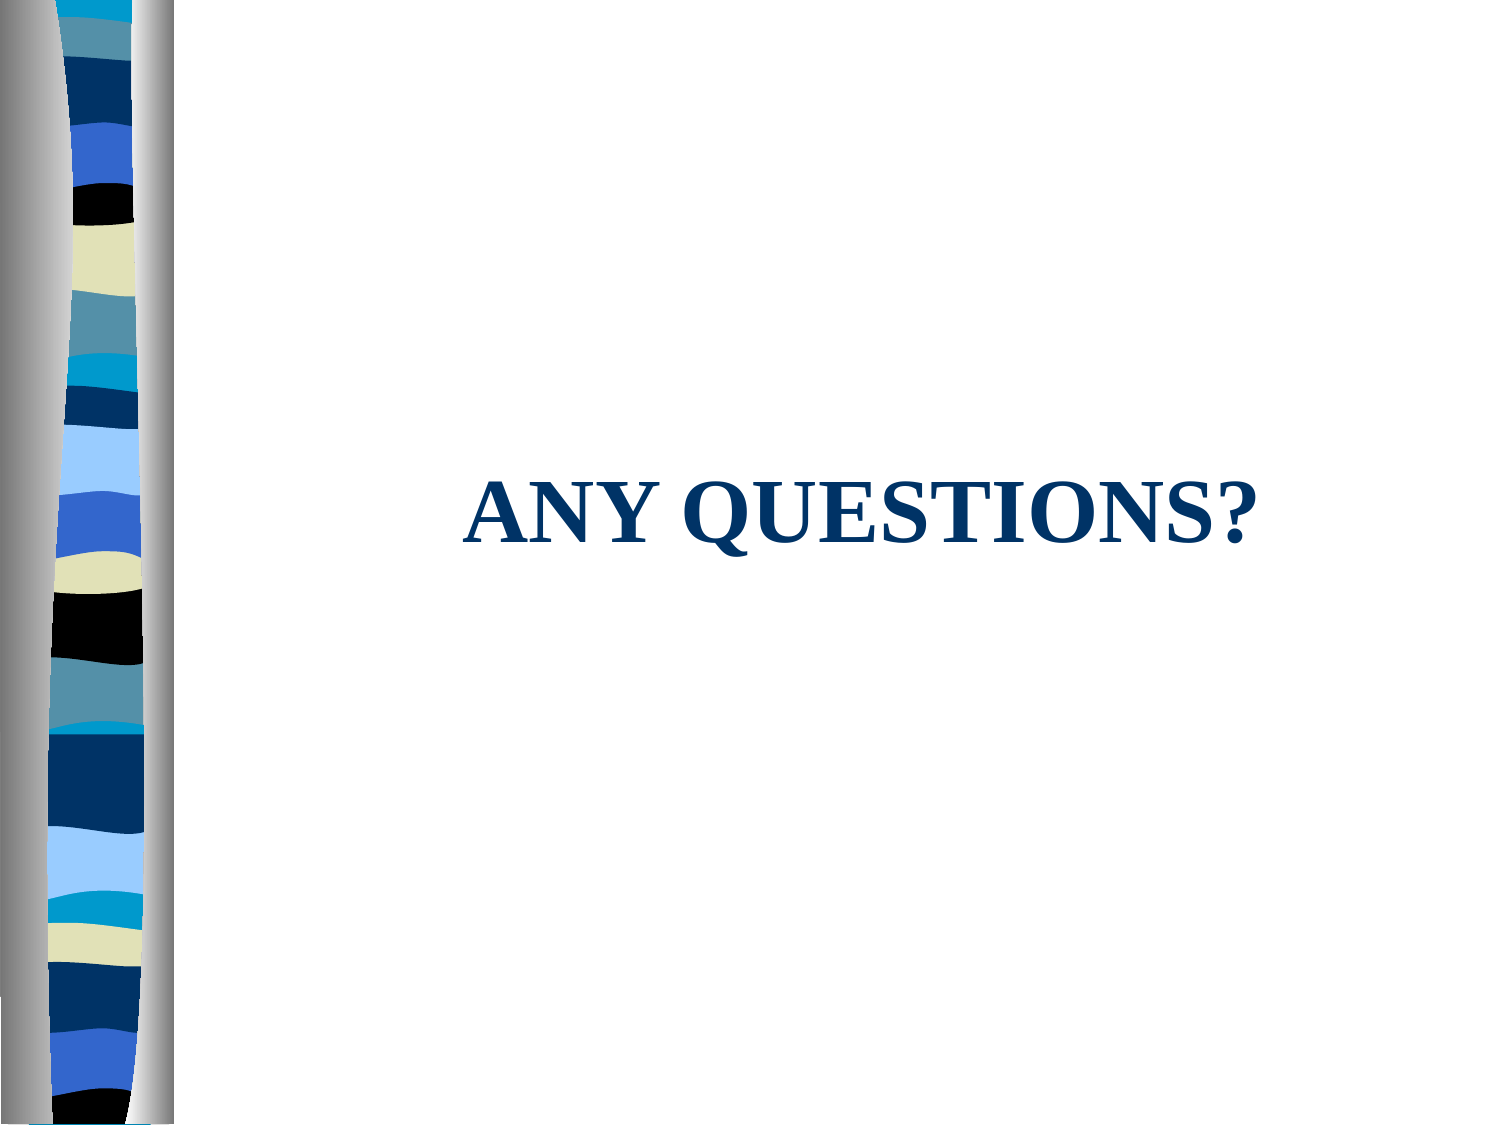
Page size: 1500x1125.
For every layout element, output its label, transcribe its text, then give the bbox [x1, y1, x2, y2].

title ANY QUESTIONS? [224, 412, 1500, 601]
